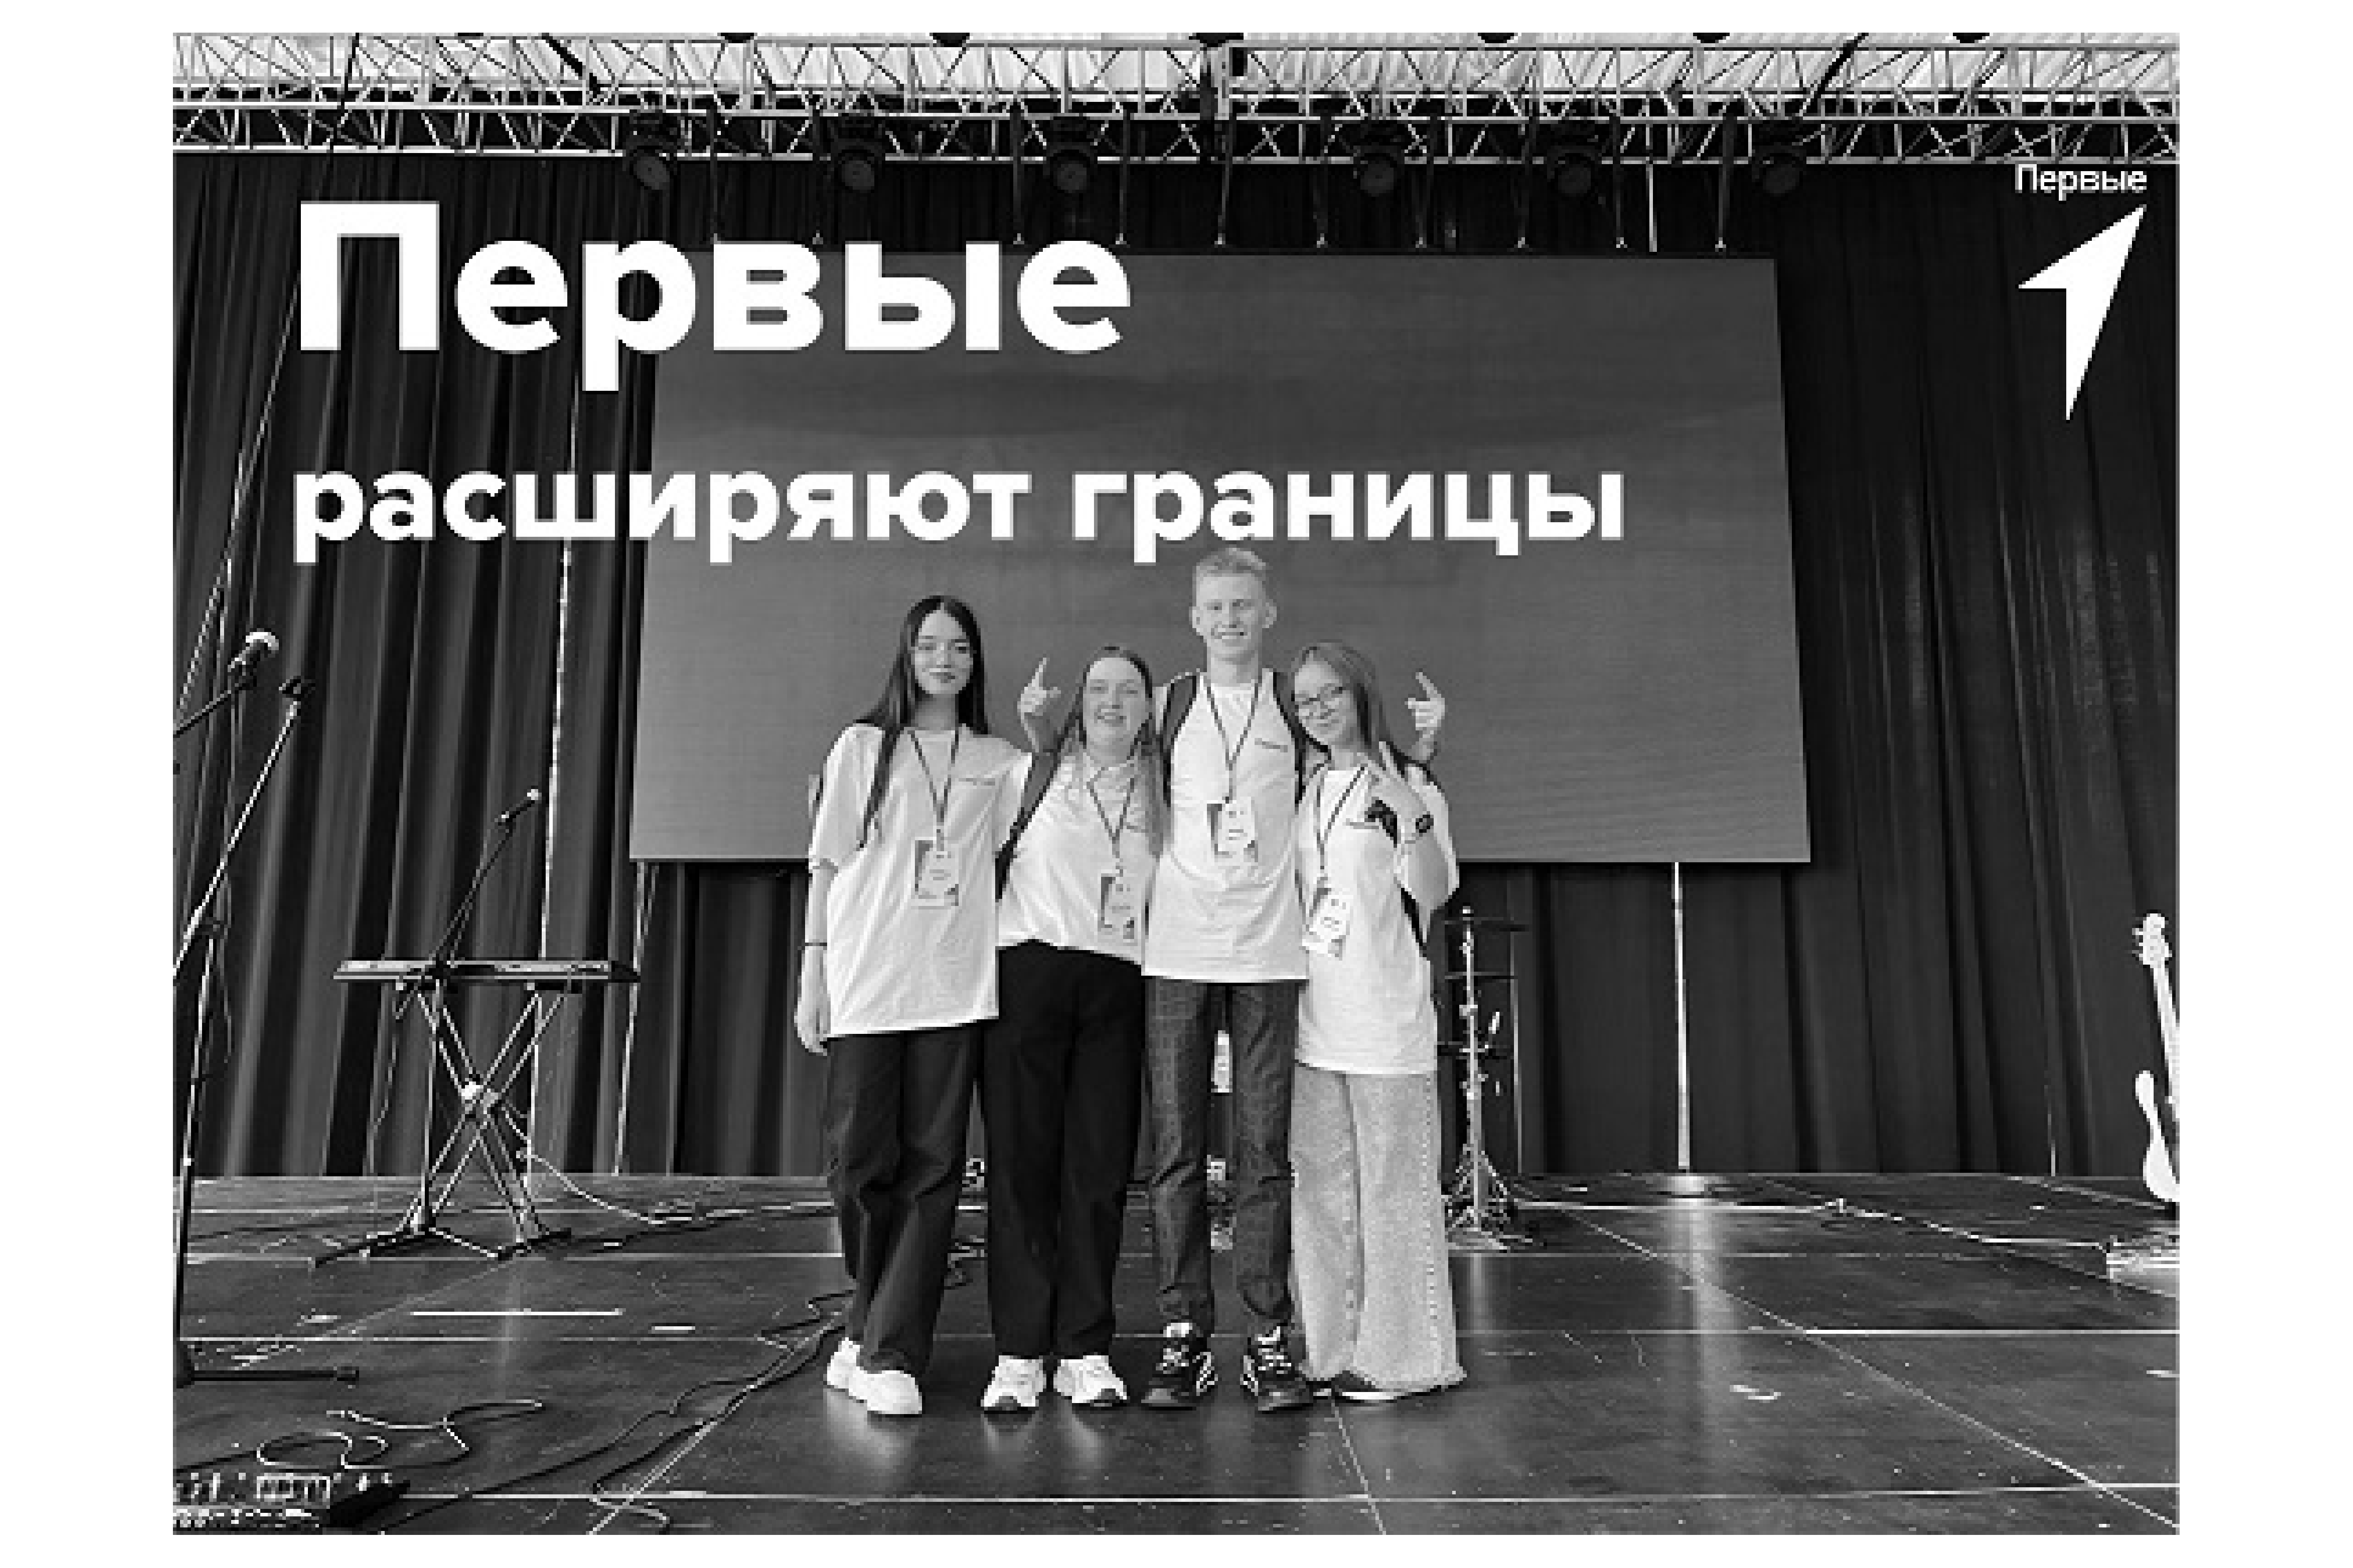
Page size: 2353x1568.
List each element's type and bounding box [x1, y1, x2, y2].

picture [173, 33, 2180, 1535]
